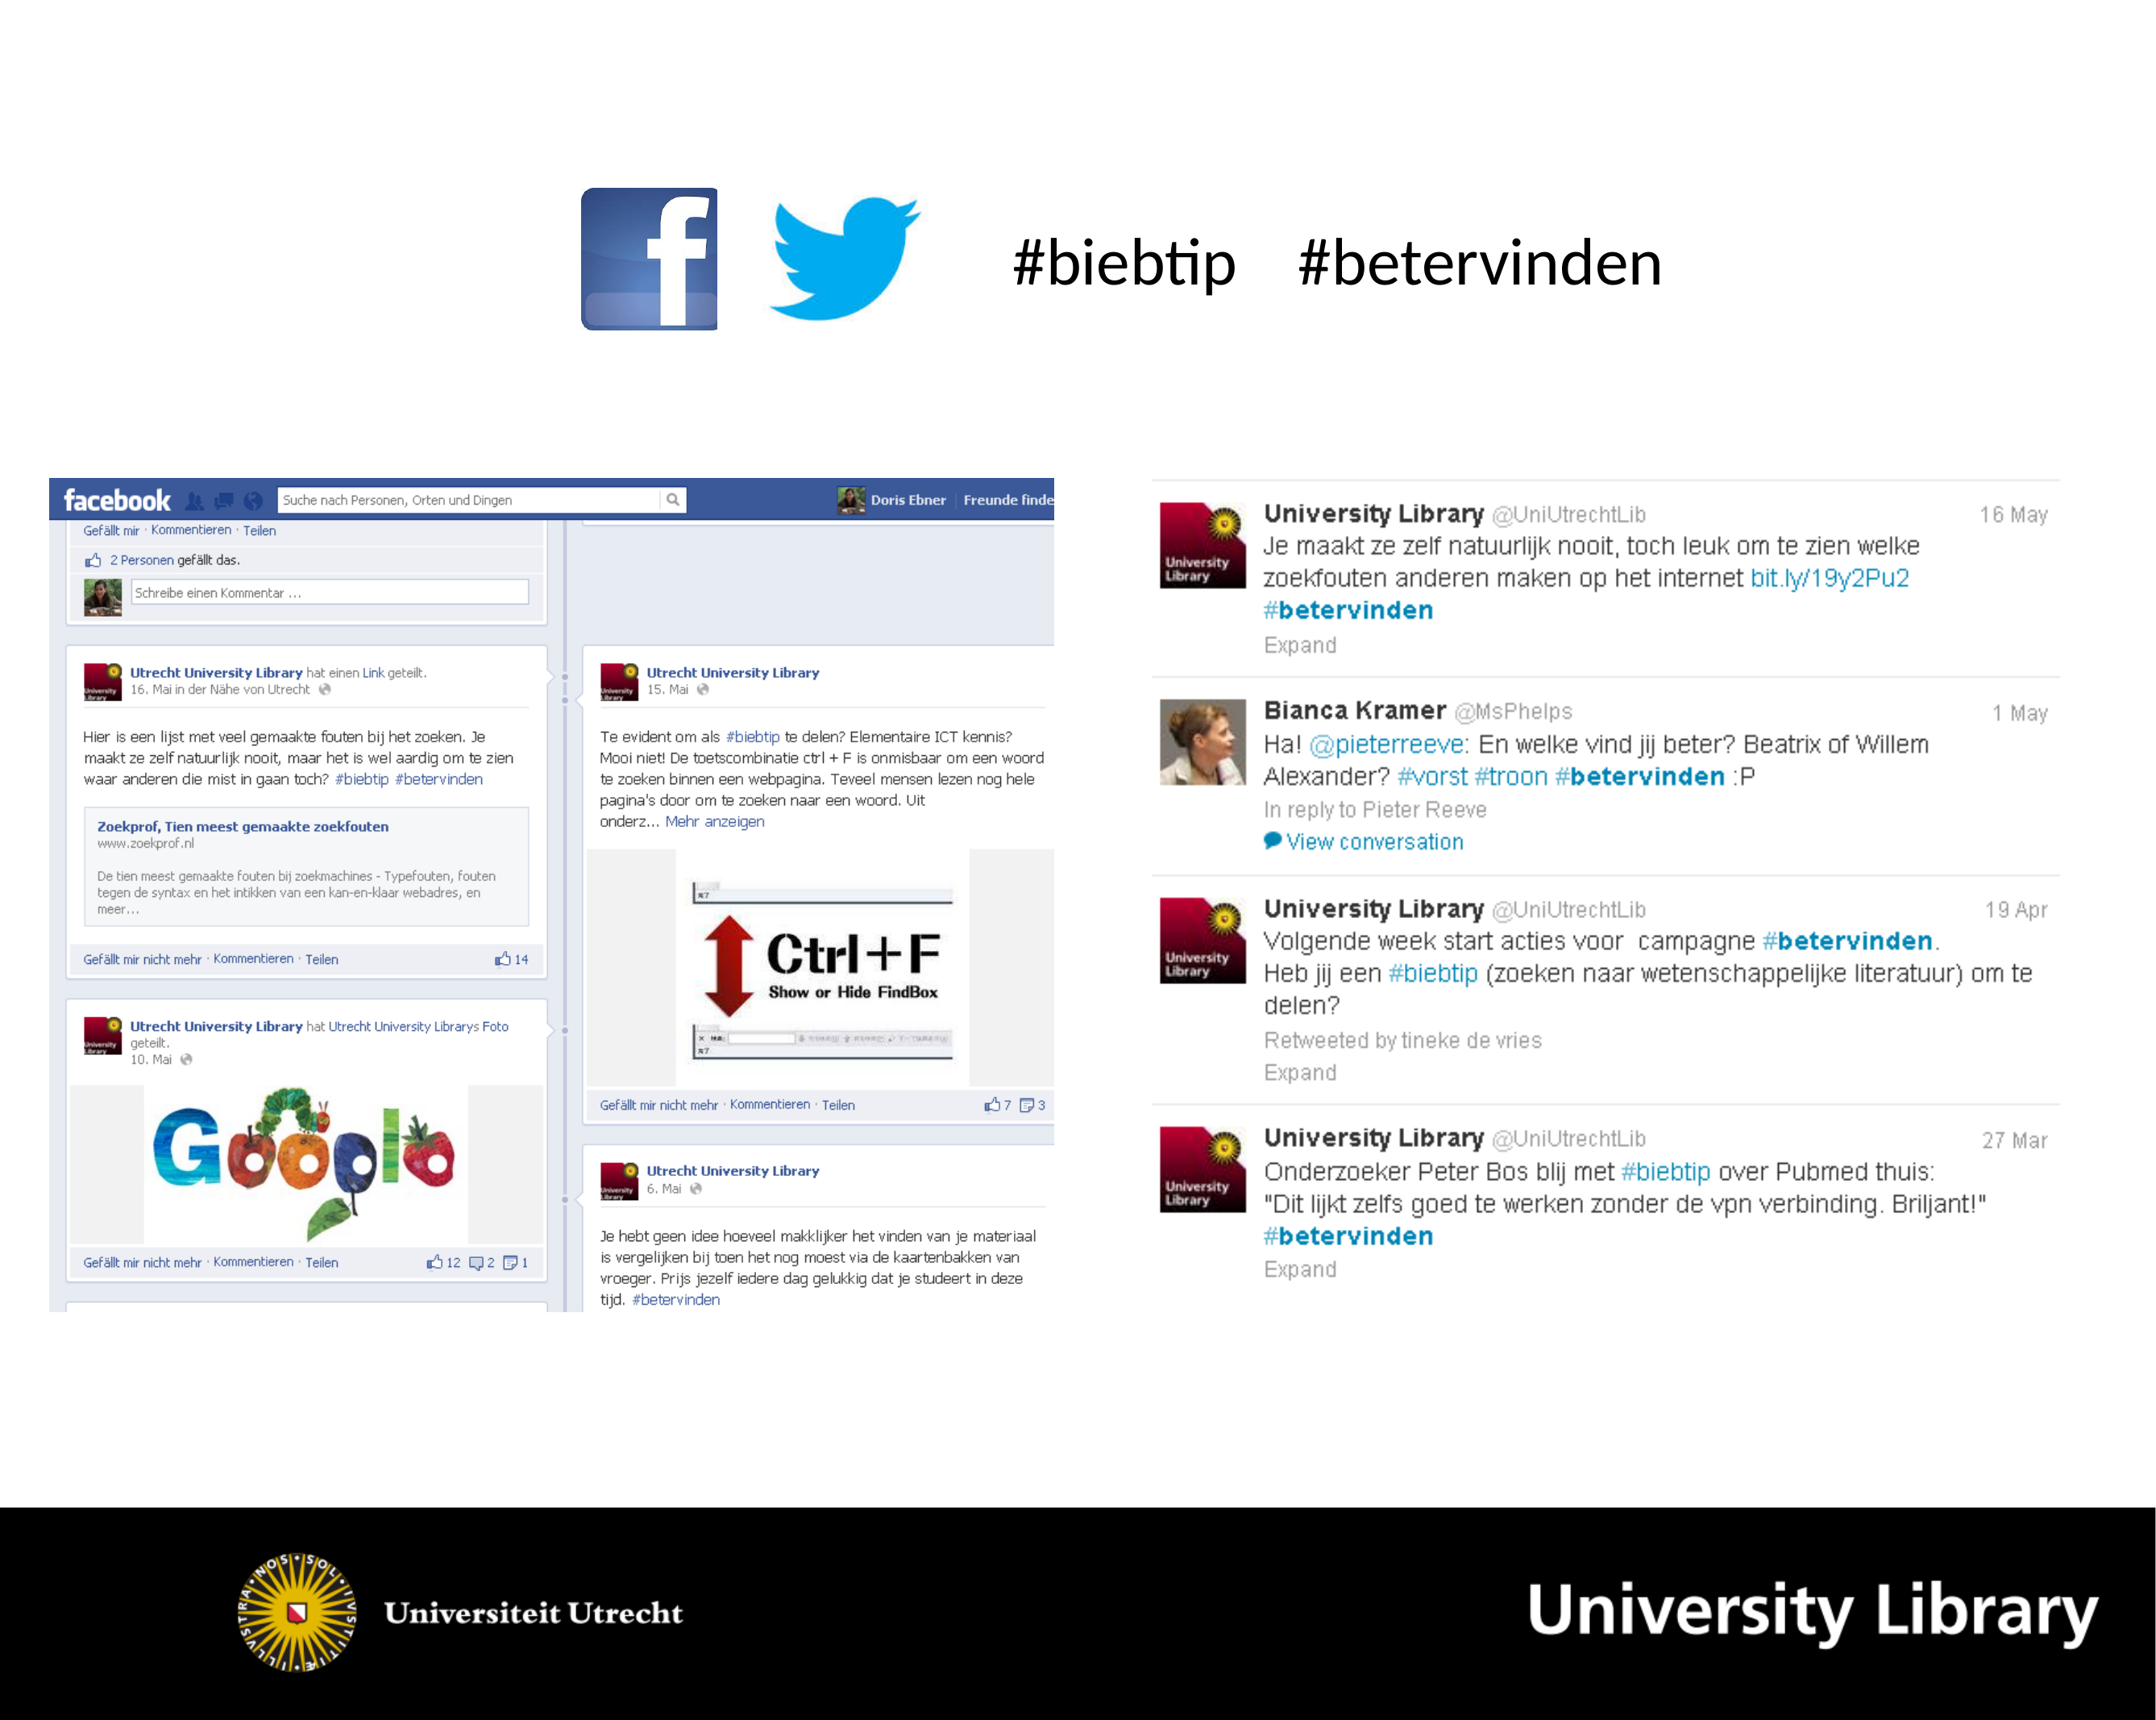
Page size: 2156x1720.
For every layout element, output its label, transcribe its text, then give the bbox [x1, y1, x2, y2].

text_box #biebtip #betervinden [1000, 212, 1676, 305]
picture [1152, 468, 2087, 1302]
picture [580, 131, 974, 387]
picture [49, 478, 1054, 1312]
